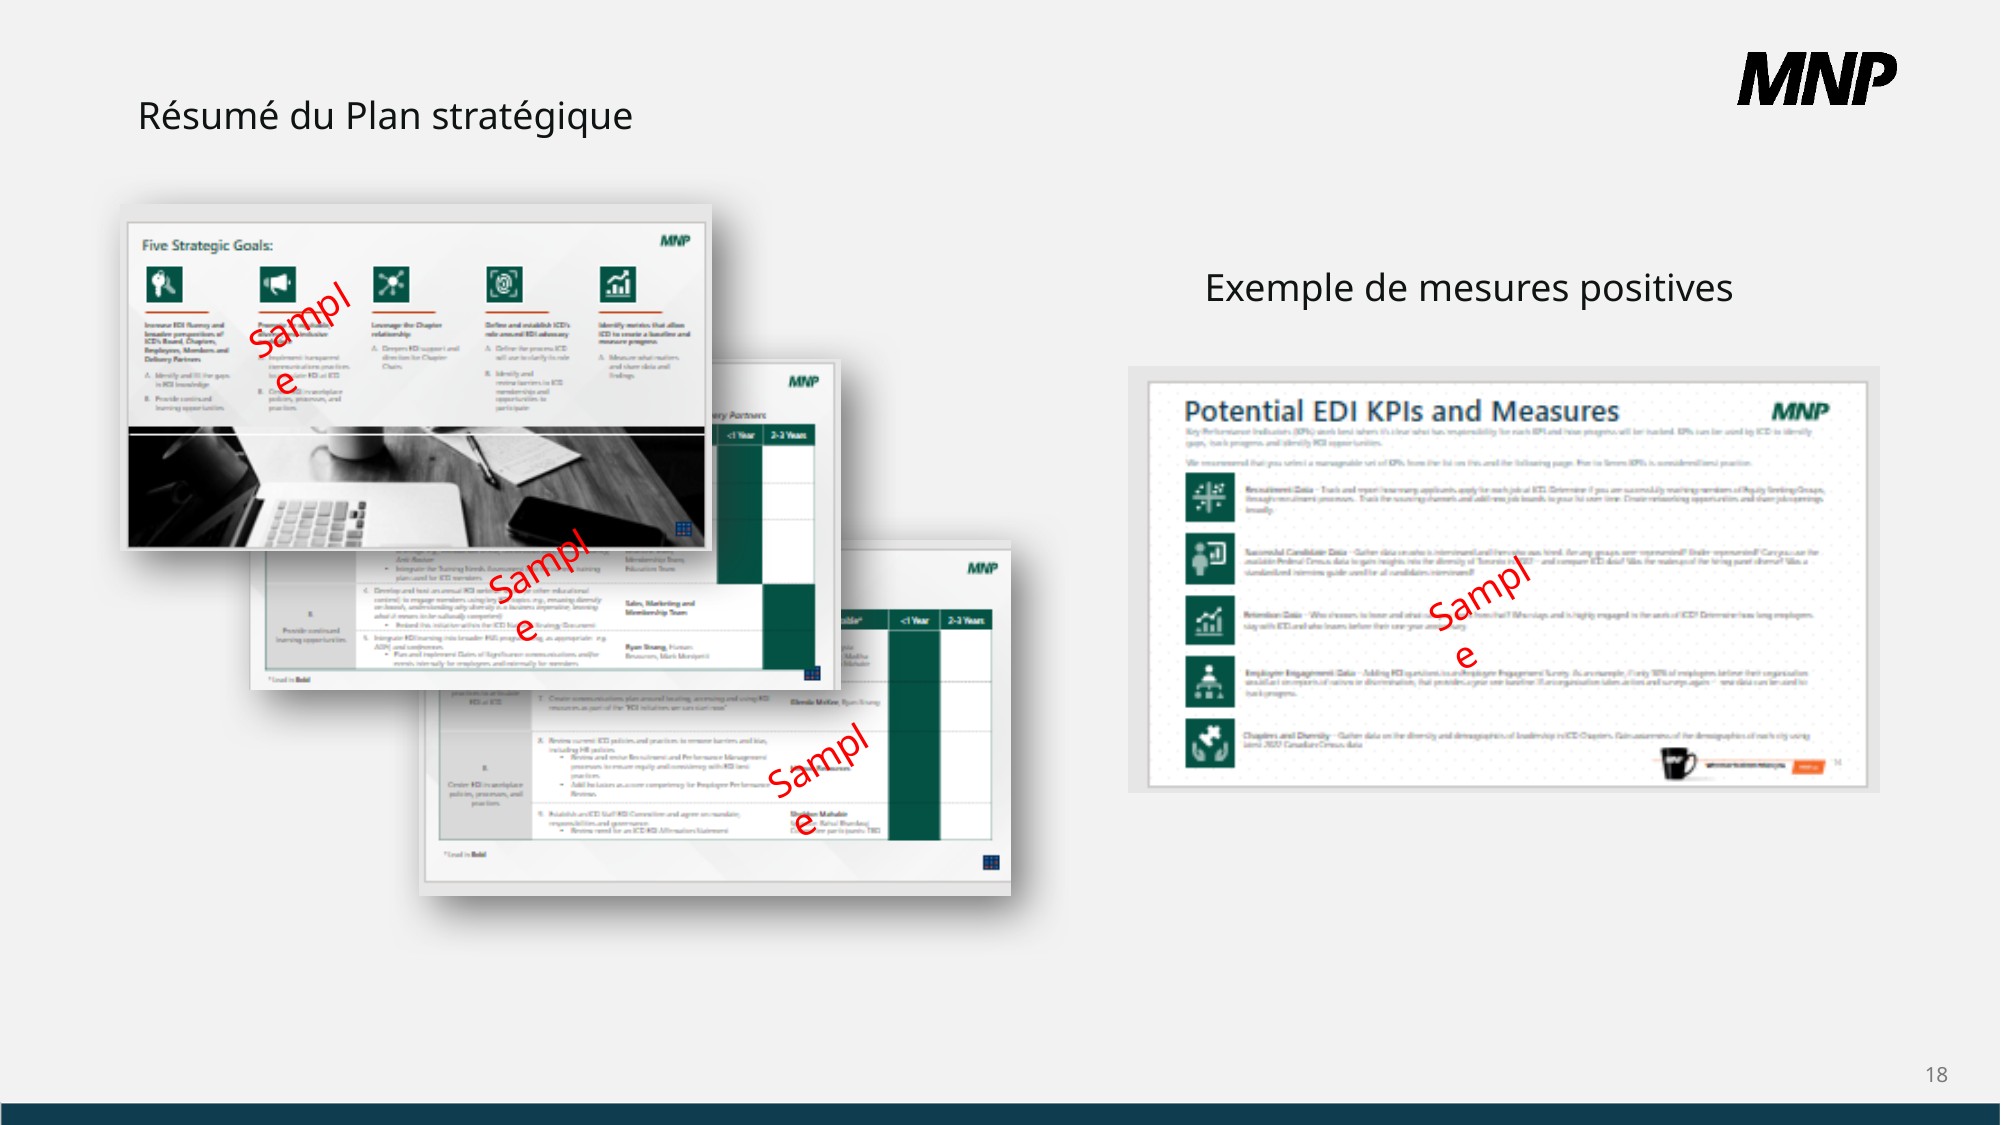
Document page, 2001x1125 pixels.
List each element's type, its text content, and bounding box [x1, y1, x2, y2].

text_box Exemple de mesures positives [1189, 256, 1850, 317]
text_box [1894, 1050, 1977, 1092]
slide_number 18 [1895, 1055, 1978, 1097]
picture [120, 204, 1011, 896]
picture [1737, 52, 1897, 105]
picture [0, 1102, 2000, 1125]
picture [1128, 366, 1880, 793]
text_box Résumé du Plan stratégique [122, 85, 650, 145]
